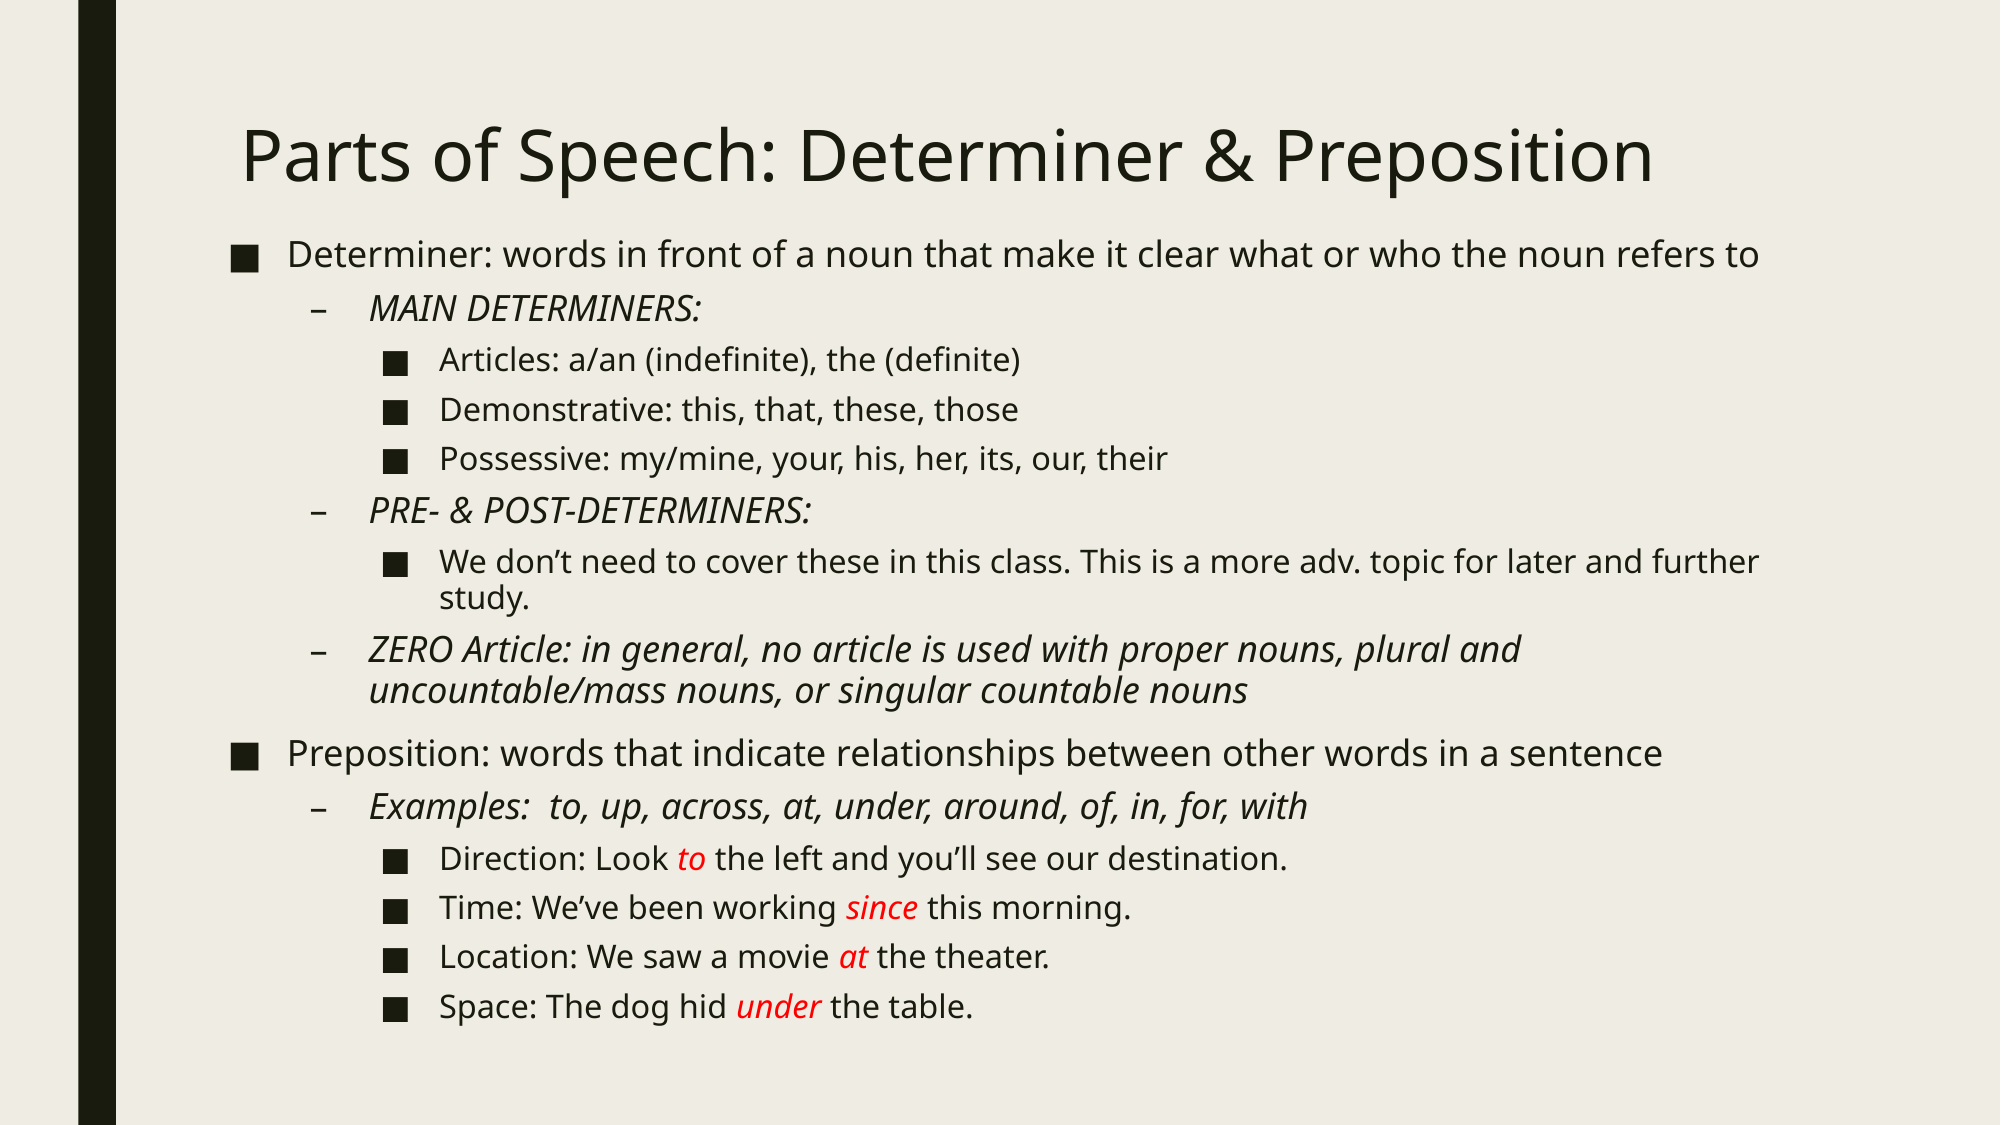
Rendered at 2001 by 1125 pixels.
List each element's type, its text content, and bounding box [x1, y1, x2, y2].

title Parts of Speech: Determiner & Preposition [225, 112, 1800, 270]
list Determiner: words in front of a noun that make it clear what or who the noun refers to MAIN DETERMINERS: Articles: a/an (indefinite), the (definite) Demonstrative: this, that, these, those Possessive: my/mine, your, his, her, its, our, their PRE- & POST-DETERMINERS: We don’t need to cover these in this class. This is a more adv. topic for later and further study. ZERO Article: in general, no article is used with proper nouns, plural and uncountable/mass nouns, or singular countable nouns Preposition: words that indicate relationships between other words in a sentence Examples: to, up, across, at, under, around, of, in, for, with Direction: Look to the left and you’ll see our destination. Time: We’ve been working since this morning. Location: We saw a movie at the theater. Space: The dog hid under the table. [212, 227, 1788, 1055]
